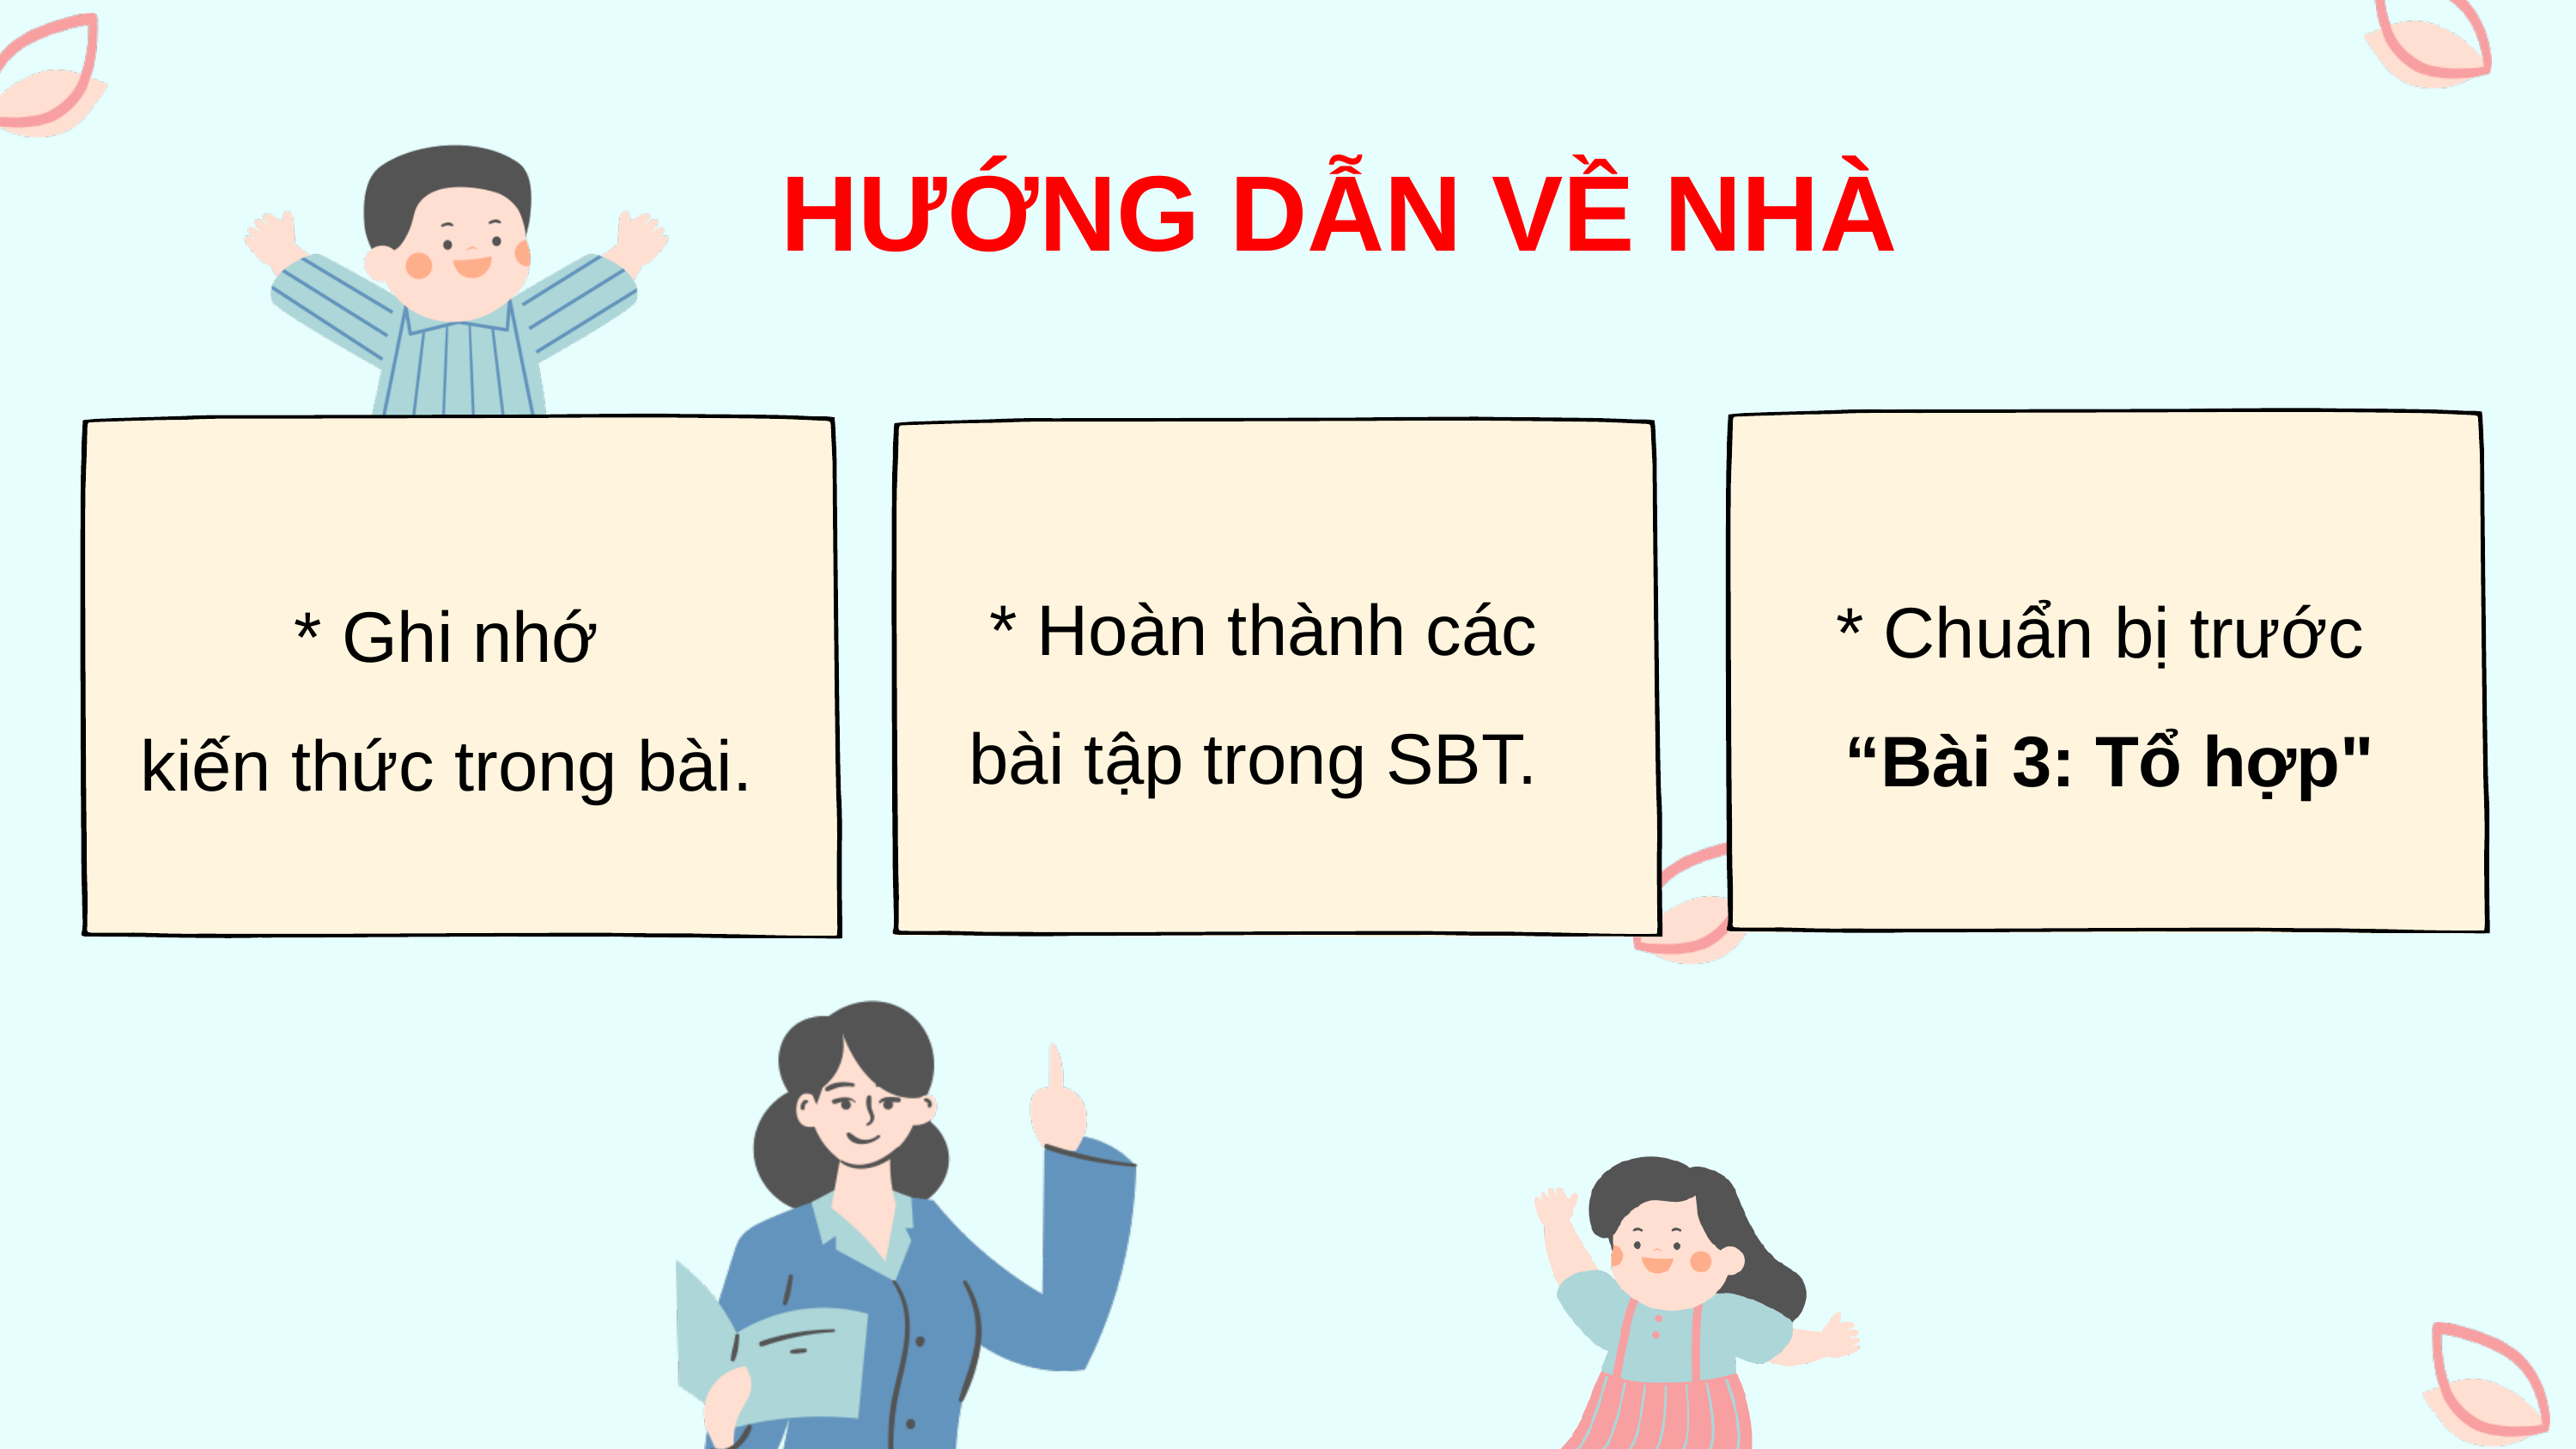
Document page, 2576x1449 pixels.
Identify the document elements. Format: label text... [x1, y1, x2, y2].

picture [1534, 1142, 1860, 1449]
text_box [1718, 408, 2501, 934]
picture [211, 136, 723, 413]
picture [2364, 0, 2493, 90]
picture [676, 997, 1139, 1449]
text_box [80, 413, 842, 939]
picture [0, 13, 108, 139]
picture [2422, 1321, 2551, 1447]
picture [1633, 840, 1761, 966]
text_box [890, 416, 1663, 937]
text_box HƯỚNG DẪN VỀ NHÀ [724, 136, 1911, 279]
